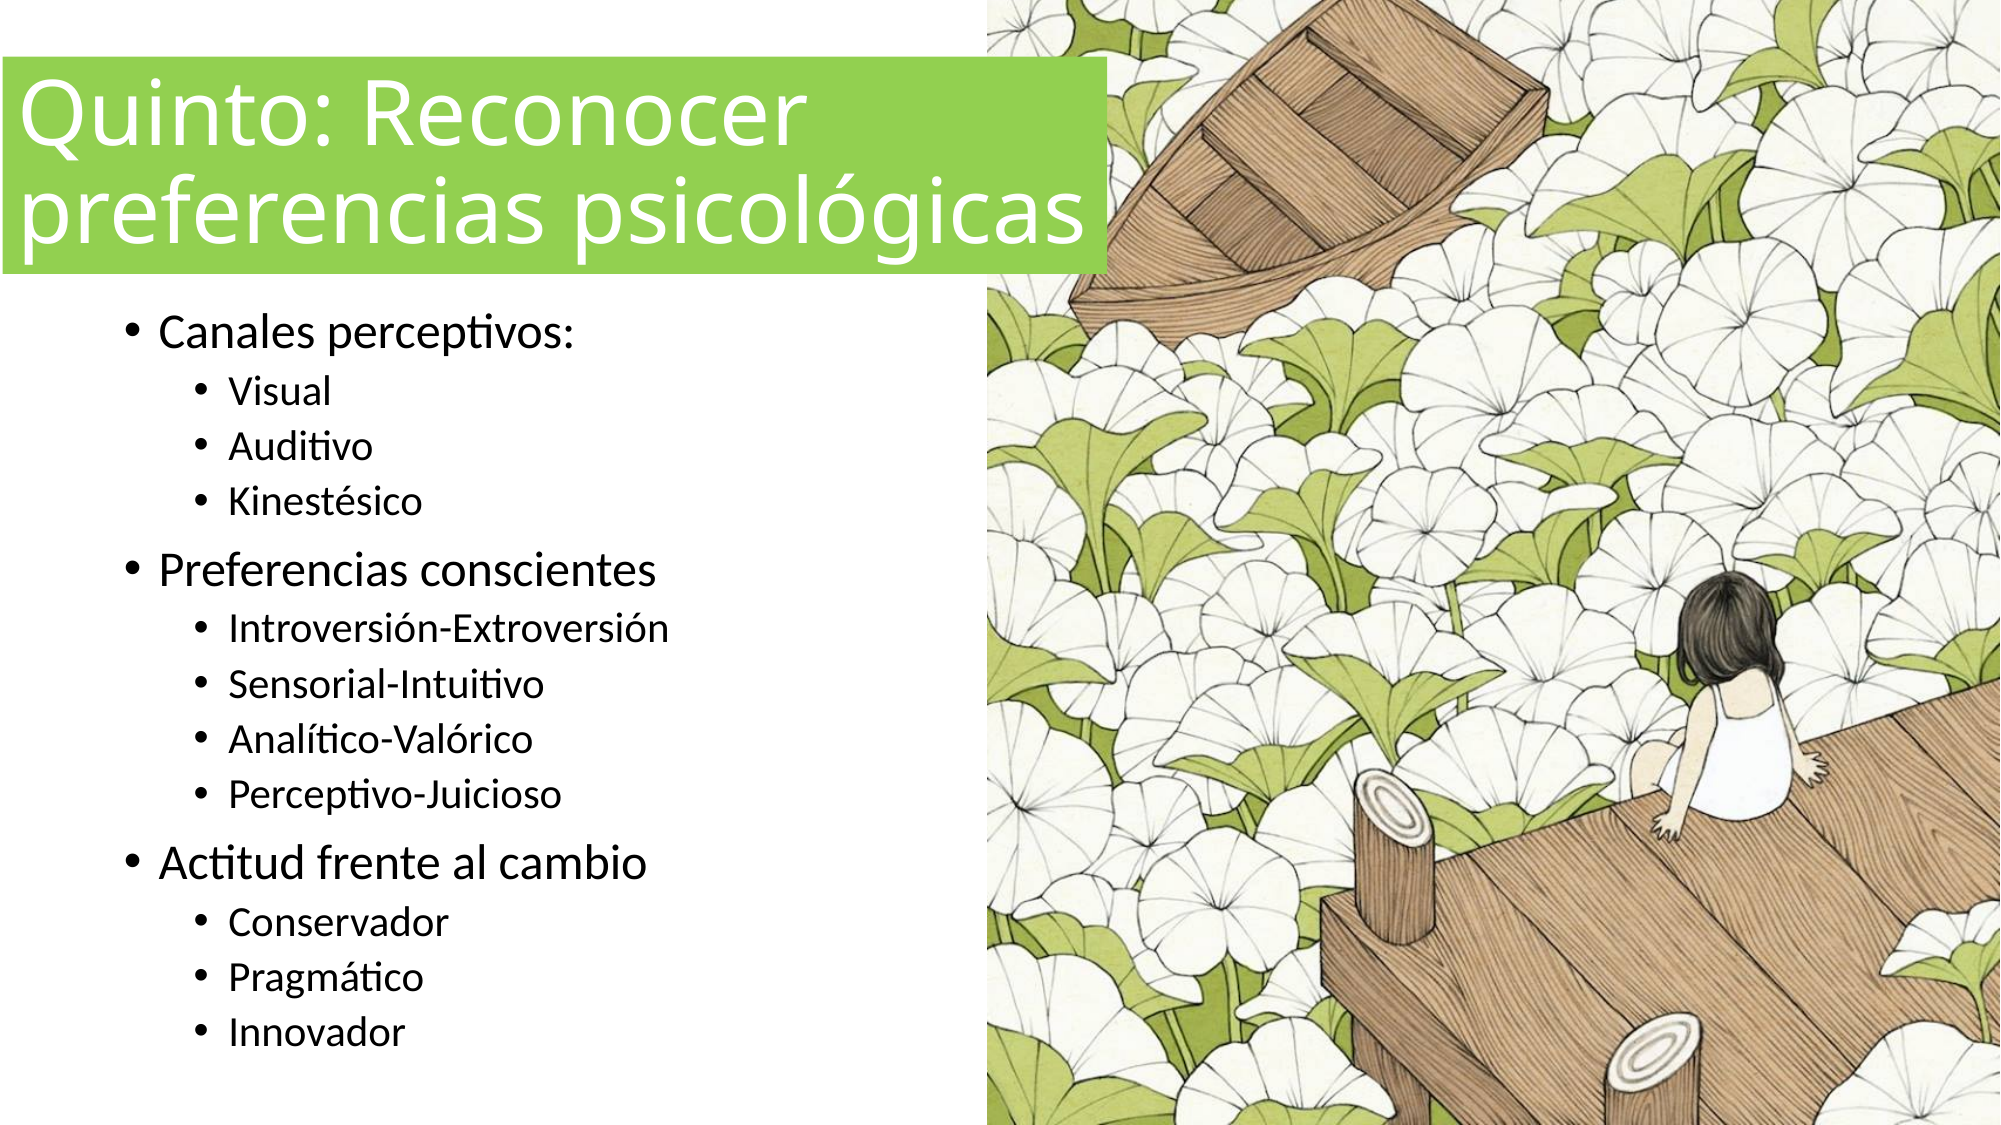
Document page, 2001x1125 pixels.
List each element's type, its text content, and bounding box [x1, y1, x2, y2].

picture [987, 0, 2000, 1125]
title Quinto: Reconocer preferencias psicológicas [2, 56, 987, 274]
list Canales perceptivos: Visual Auditivo Kinestésico Preferencias conscientes Introversión-Extroversión Sensorial-Intuitivo Analítico-Valórico Perceptivo-Juicioso Actitud frente al cambio Conservador Pragmático Innovador [108, 297, 987, 1066]
